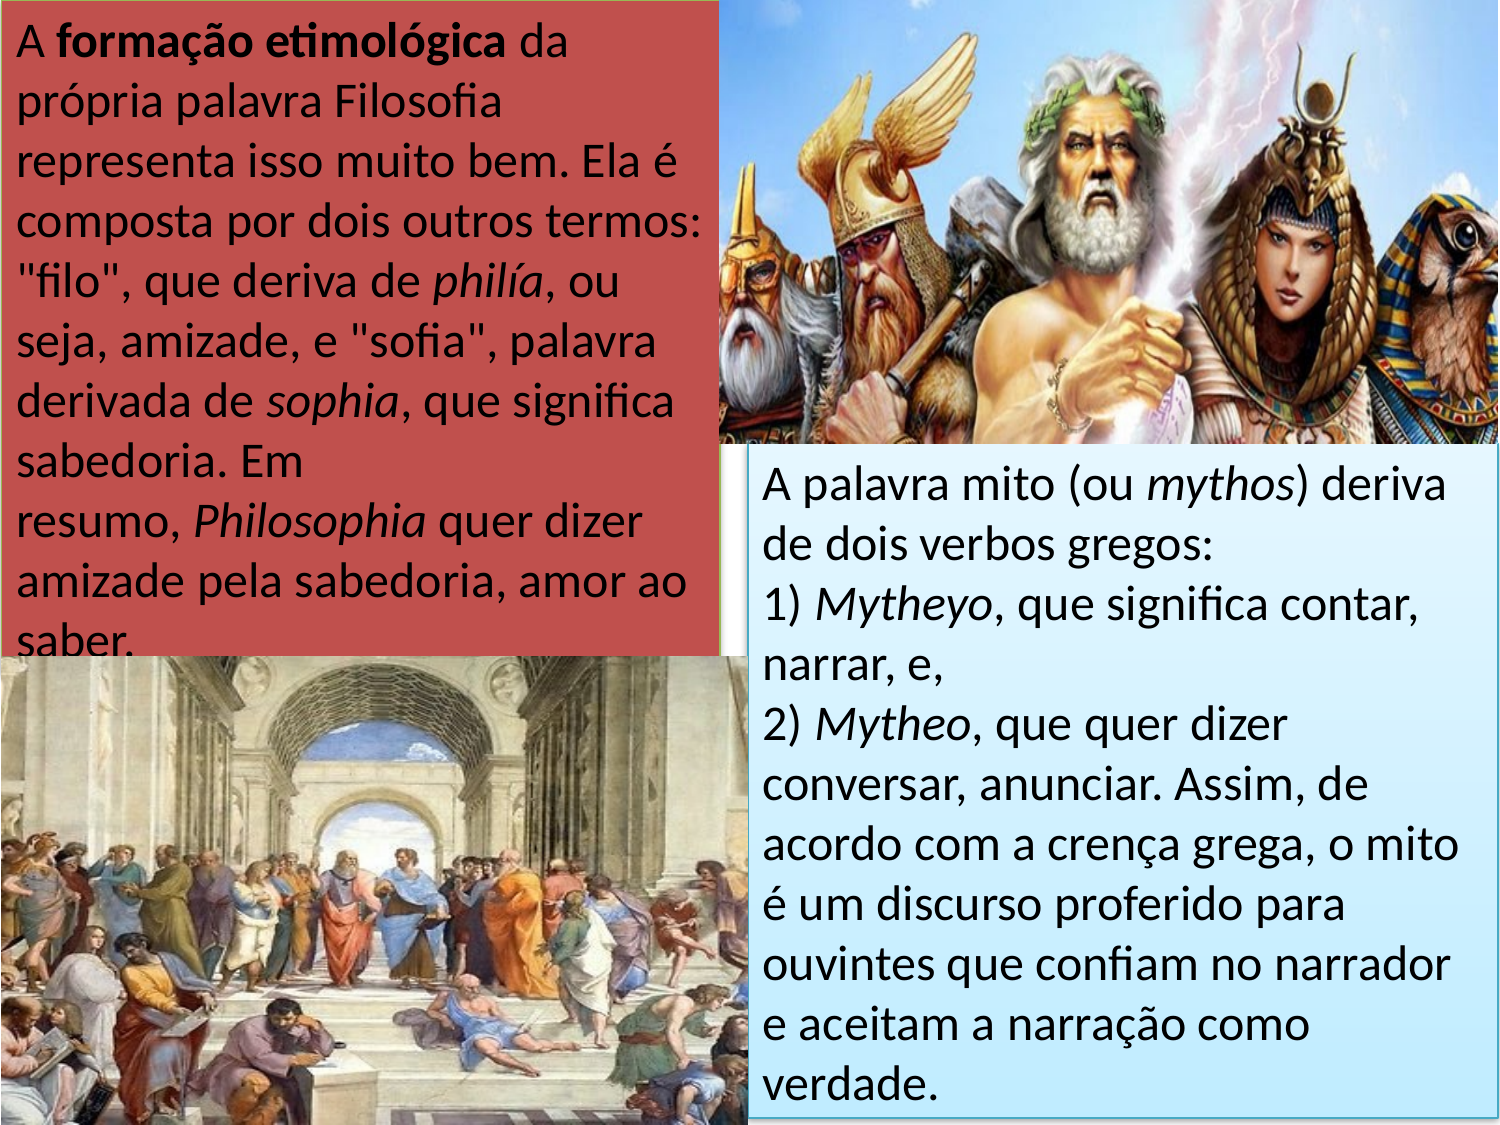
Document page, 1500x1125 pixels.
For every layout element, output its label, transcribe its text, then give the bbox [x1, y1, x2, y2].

picture [719, 0, 1499, 444]
text_box A palavra mito (ou mythos) deriva de dois verbos gregos: 1) Mytheyo, que significa contar, narrar, e, 2) Mytheo, que quer dizer conversar, anunciar. Assim, de acordo com a crença grega, o mito é um discurso proferido para ouvintes que confiam no narrador e aceitam a narração como verdade. [747, 451, 1499, 1119]
picture [1, 656, 749, 1125]
text_box A formação etimológica da própria palavra Filosofia representa isso muito bem. Ela é composta por dois outros termos: "filo", que deriva de philía, ou seja, amizade, e "sofia", palavra derivada de sophia, que significa sabedoria. Em resumo, Philosophia quer dizer amizade pela sabedoria, amor ao saber. [1, 0, 721, 656]
